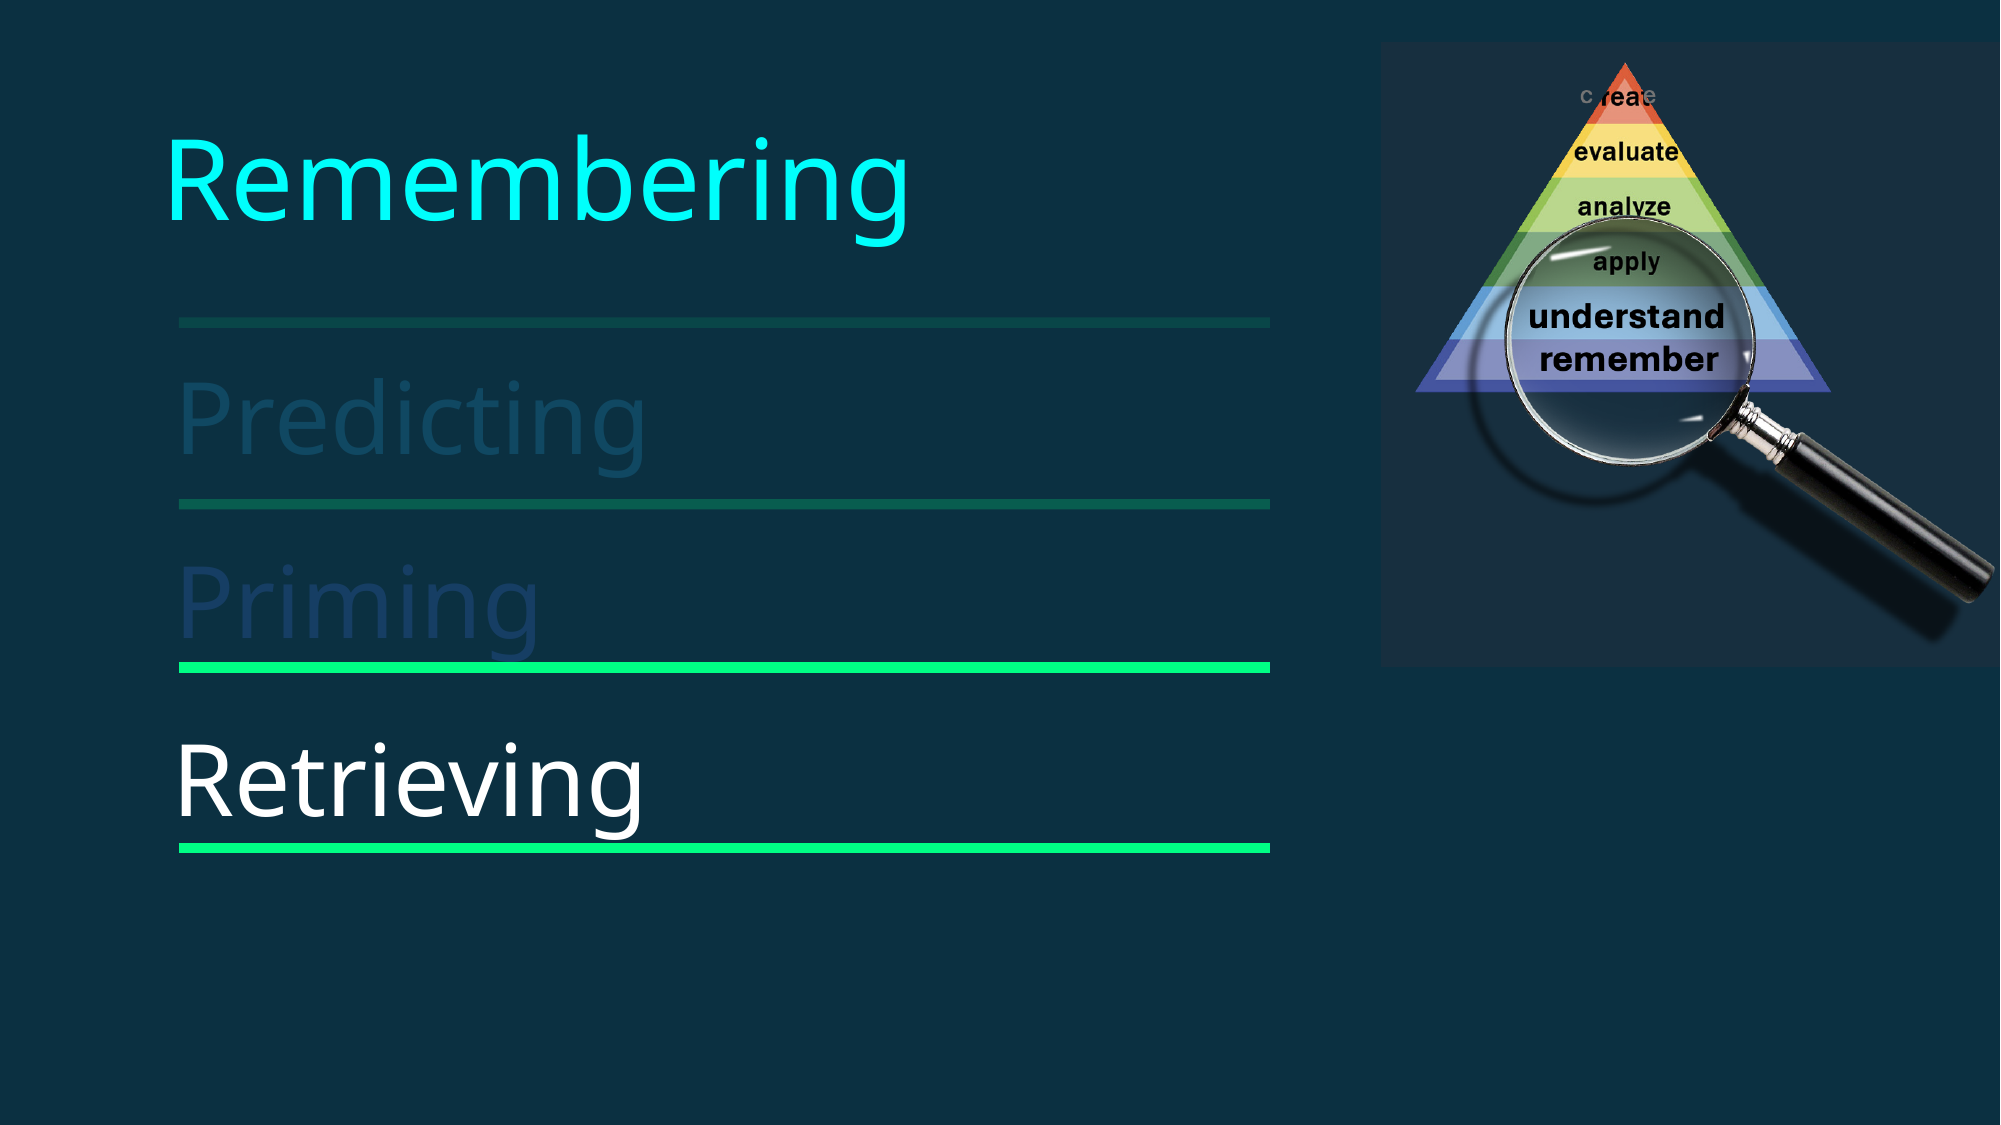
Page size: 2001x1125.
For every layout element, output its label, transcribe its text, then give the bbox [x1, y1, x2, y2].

text_box Retrieving [157, 708, 663, 844]
picture [1381, 42, 2000, 667]
text_box Remembering [146, 100, 931, 251]
text_box Priming [159, 531, 559, 666]
text_box Predicting [159, 347, 666, 482]
